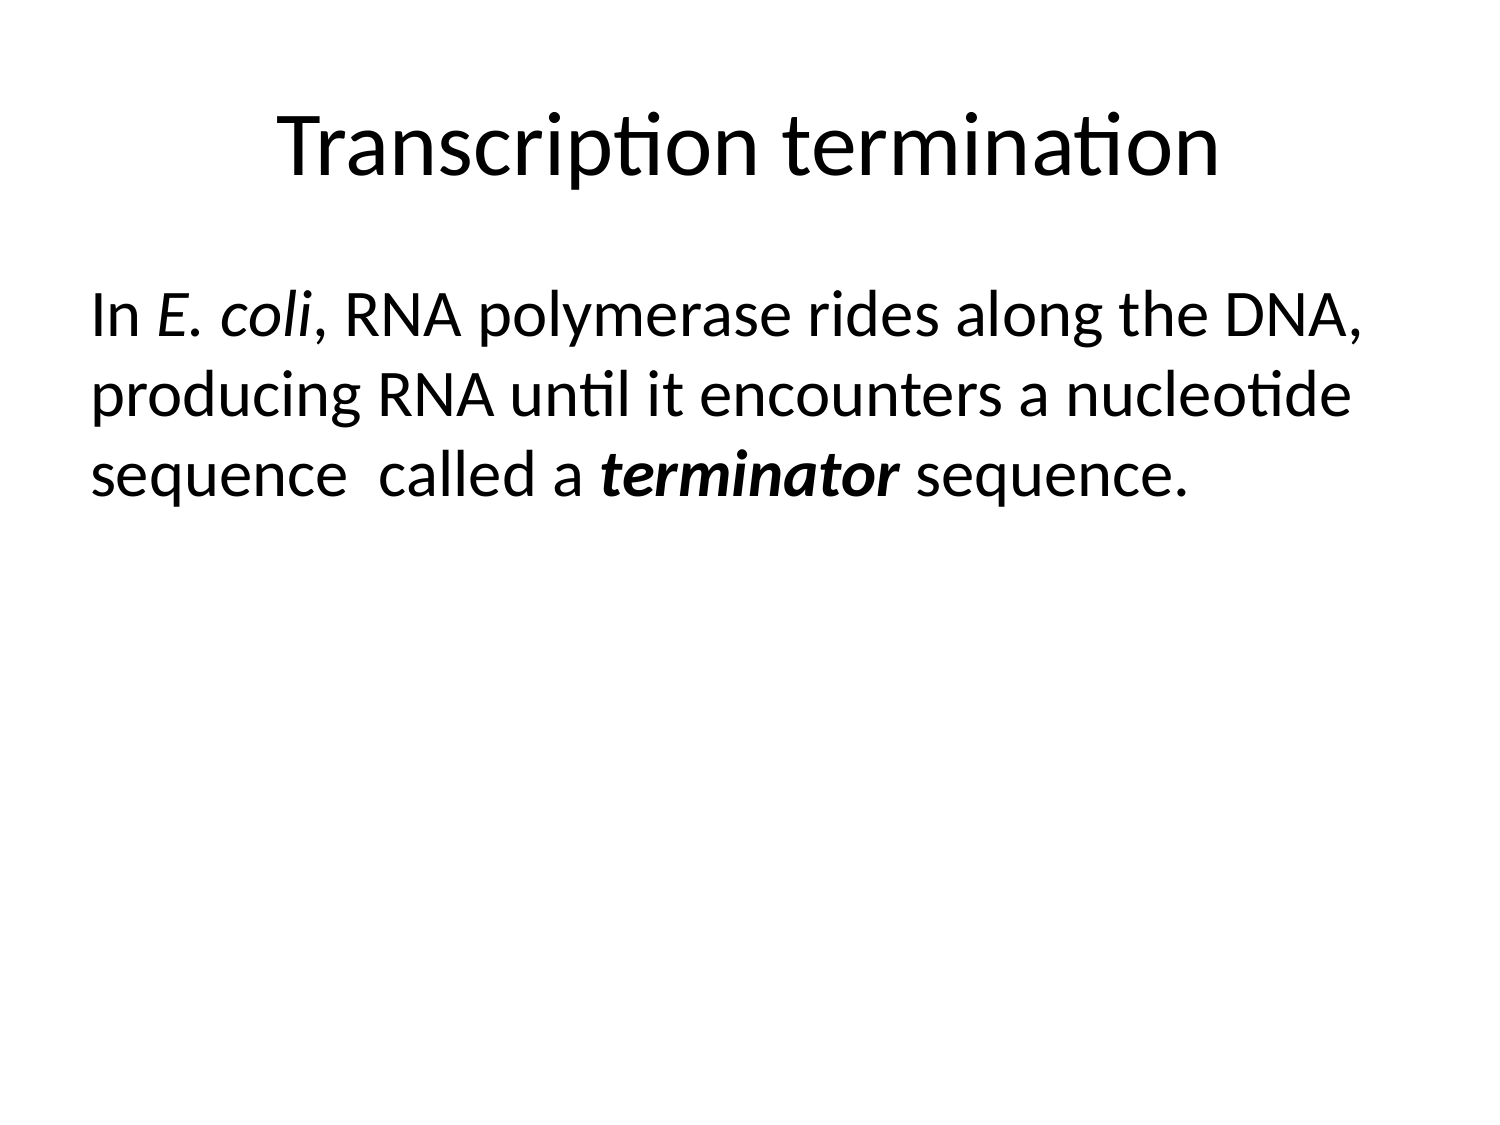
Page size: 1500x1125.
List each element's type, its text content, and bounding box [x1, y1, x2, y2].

list In E. coli, RNA polymerase rides along the DNA, producing RNA until it encounters a nucleotide sequence called a terminator sequence. [75, 262, 1425, 1005]
title Transcription termination [75, 45, 1425, 233]
